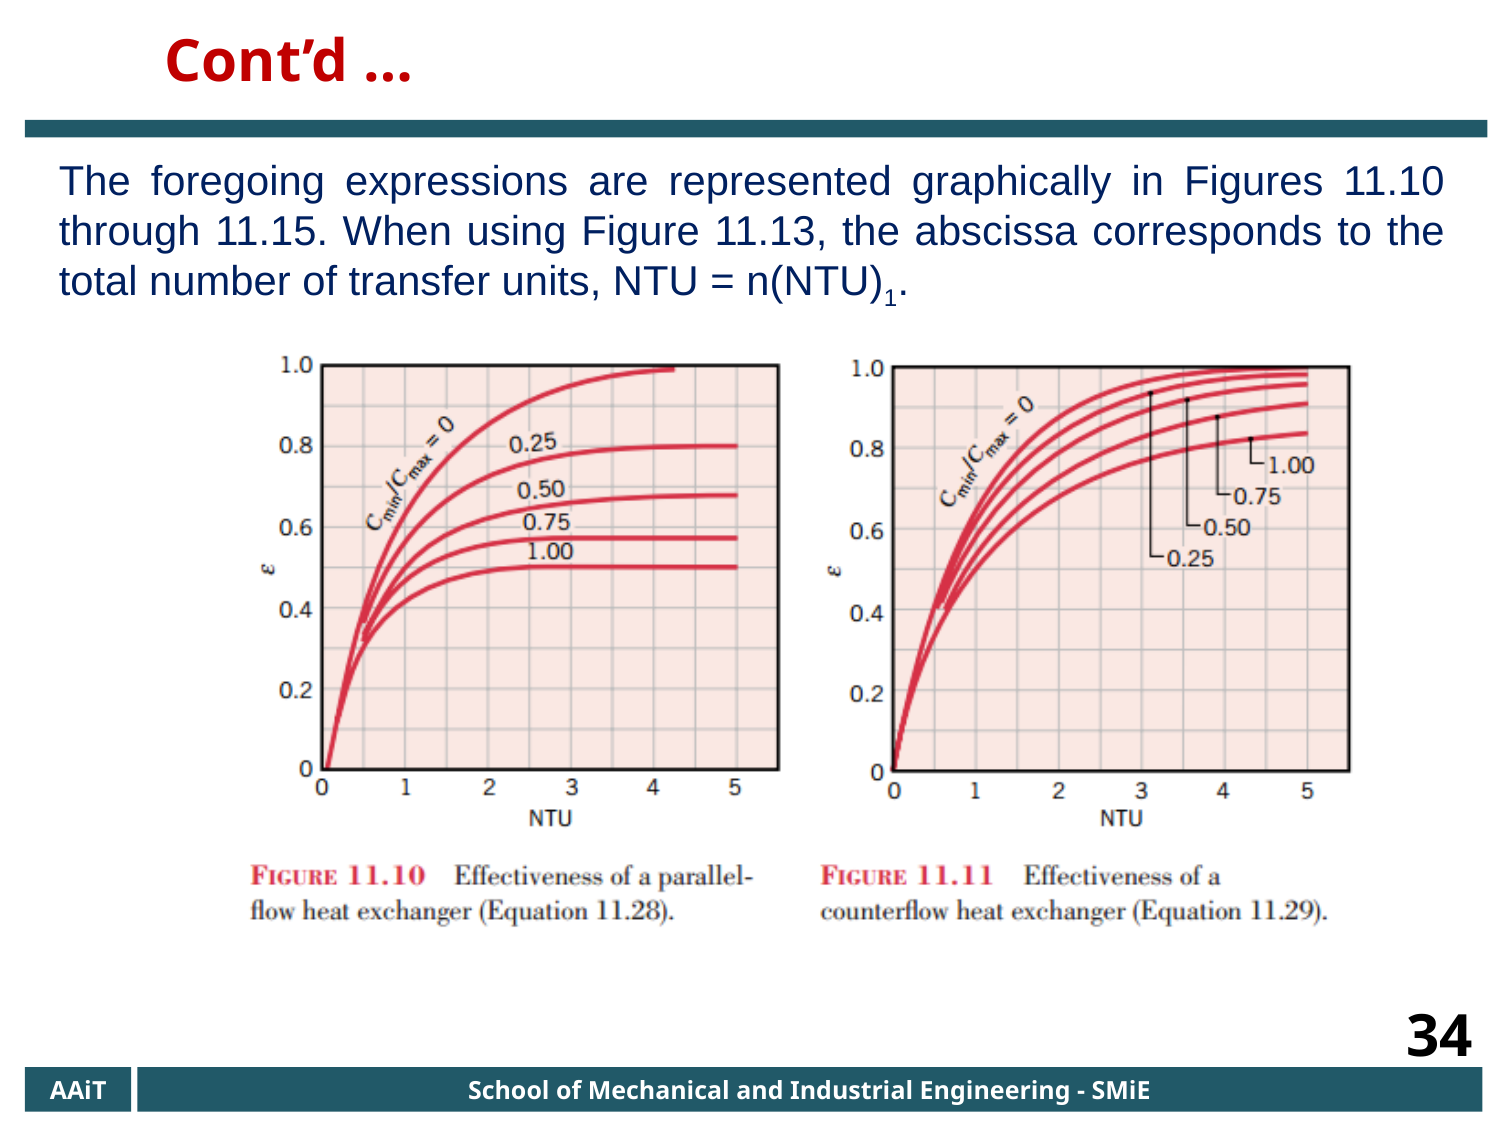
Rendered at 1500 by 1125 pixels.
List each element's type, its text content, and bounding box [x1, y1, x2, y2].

text_box Cont’d … [0, 16, 1483, 101]
picture [228, 330, 1391, 960]
text_box AAiT [24, 1067, 132, 1112]
text_box [24, 119, 1488, 138]
slide_number 34 [1369, 999, 1488, 1075]
text_box School of Mechanical and Industrial Engineering - SMiE [137, 1067, 1483, 1112]
text_box The foregoing expressions are represented graphically in Figures 11.10 through 11.15. When using Figure 11.13, the abscissa corresponds to the total number of transfer units, NTU = n(NTU)1. [44, 146, 1461, 319]
